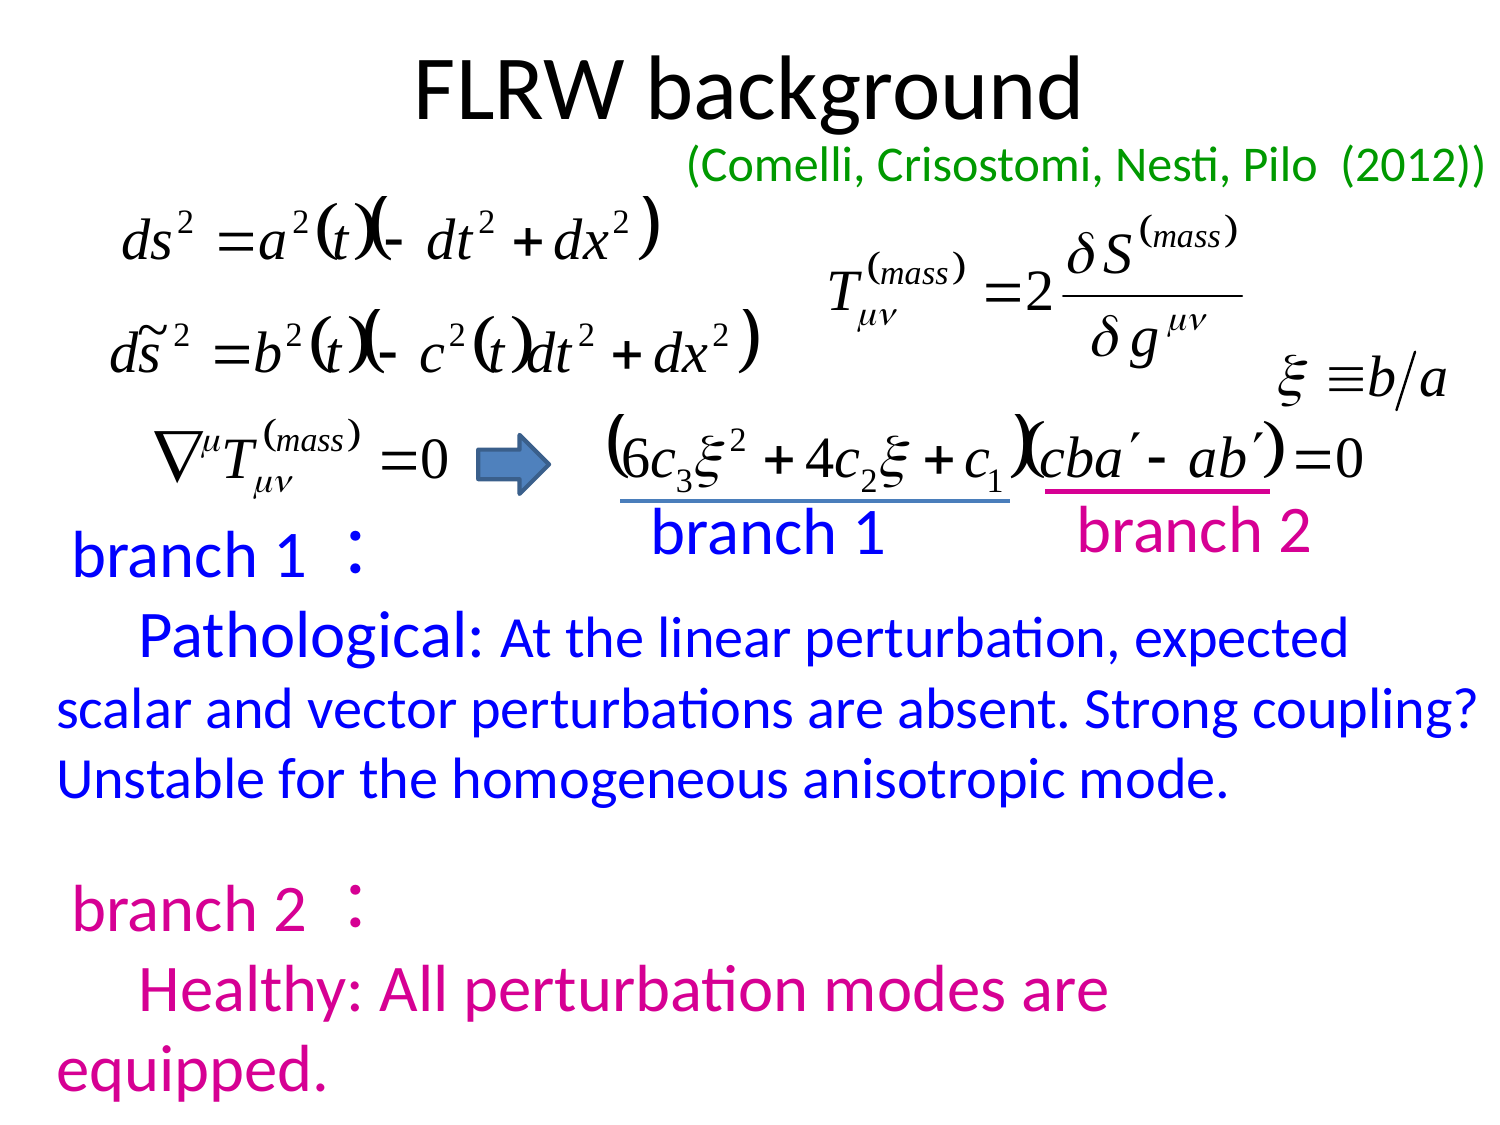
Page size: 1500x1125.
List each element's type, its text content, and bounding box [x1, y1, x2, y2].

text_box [100, 308, 762, 398]
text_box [1269, 337, 1459, 421]
text_box [476, 432, 552, 496]
text_box branch 2： Healthy: All perturbation modes are equipped. [41, 857, 1400, 1113]
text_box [598, 413, 1377, 508]
title FLRW background [75, 19, 1425, 147]
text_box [820, 207, 1254, 385]
text_box branch 1： Pathological: At the linear perturbation, expected scalar and vector perturbations are absent. Strong coupling? Unstable for the homogeneous anisotropic mode. [41, 503, 1500, 818]
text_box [111, 195, 662, 285]
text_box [147, 414, 459, 513]
text_box (Comelli, Crisostomi, Nesti, Pilo (2012)) [670, 123, 1500, 199]
